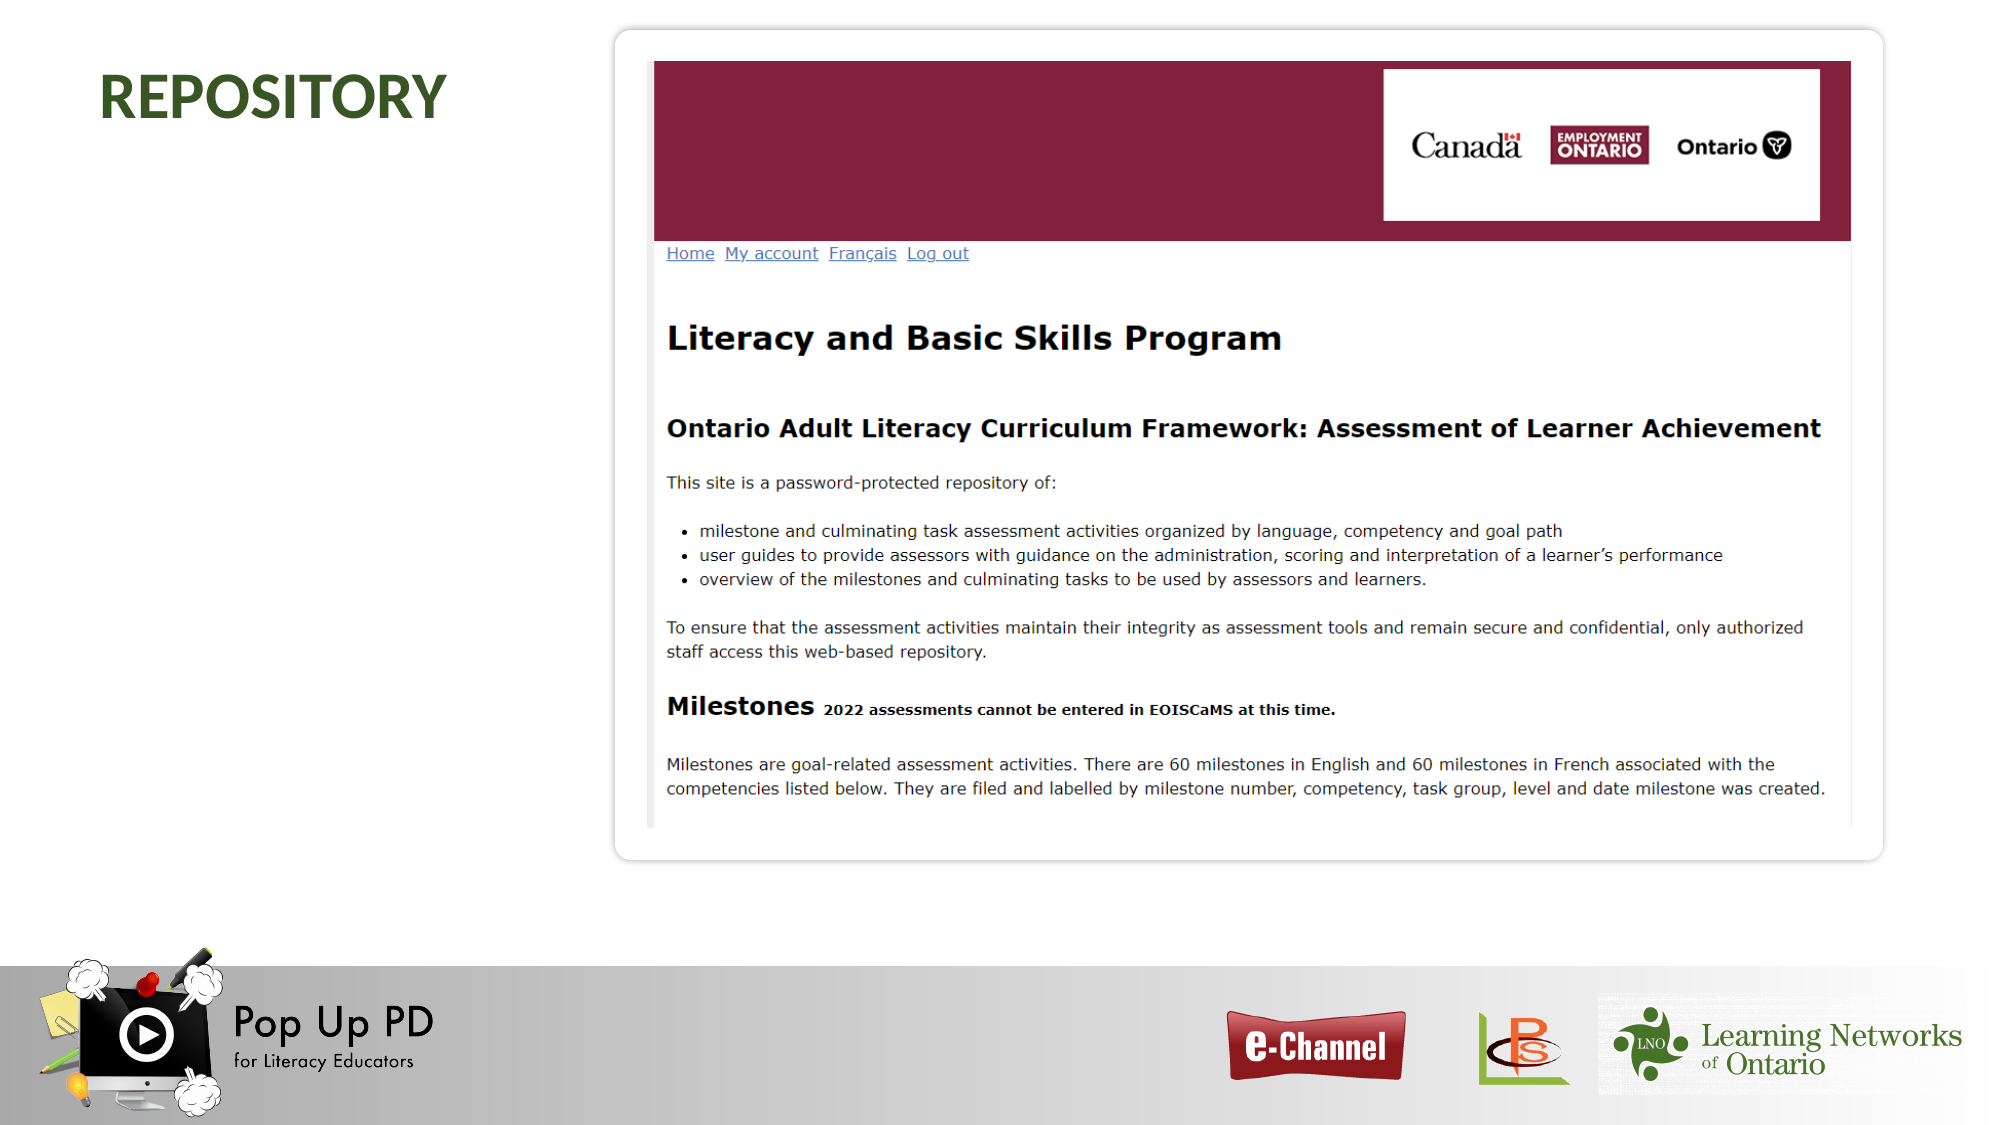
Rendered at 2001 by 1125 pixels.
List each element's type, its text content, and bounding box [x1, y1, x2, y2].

text_box REPOSITORY [0, 43, 548, 139]
picture [0, 940, 467, 1125]
picture [1469, 999, 1575, 1091]
picture [646, 61, 1853, 829]
picture [1598, 993, 1978, 1095]
picture [1226, 1011, 1406, 1085]
